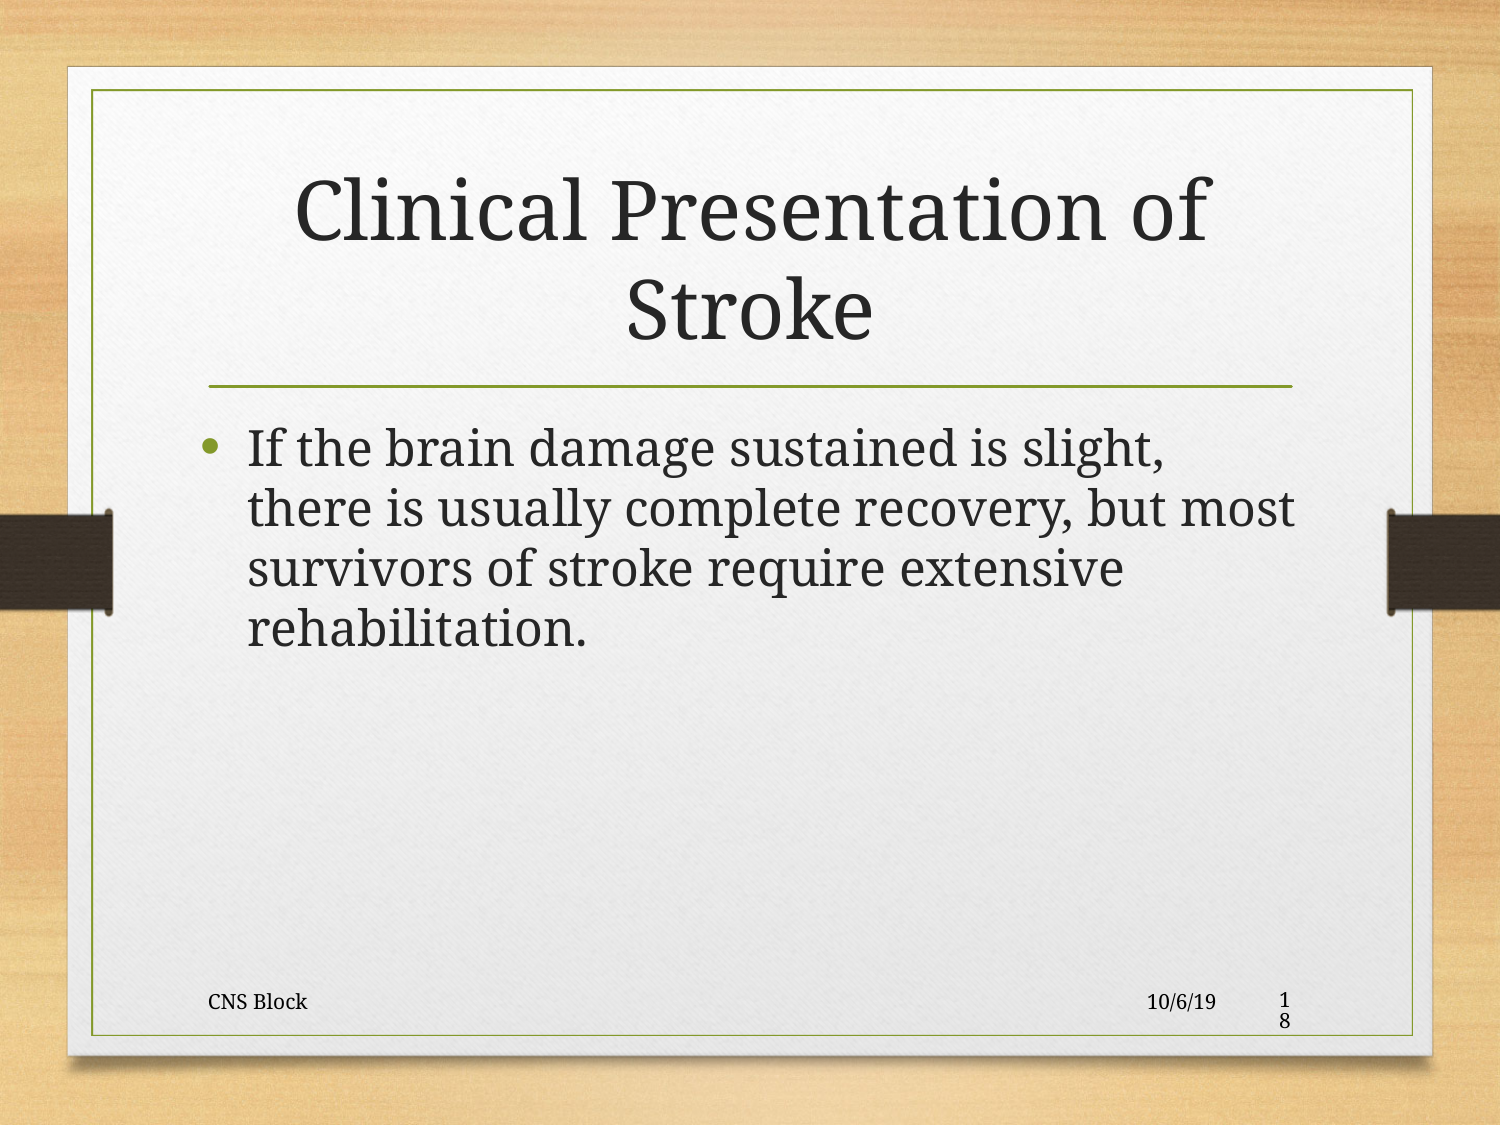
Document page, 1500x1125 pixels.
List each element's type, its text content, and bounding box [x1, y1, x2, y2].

text_box CNS Block [200, 980, 1023, 1021]
picture [0, 0, 1500, 1125]
list If the brain damage sustained is slight, there is usually complete recovery, but most survivors of stroke require extensive rehabilitation. [192, 408, 1309, 975]
slide_number 18 [1271, 980, 1309, 1022]
title Clinical Presentation of Stroke [192, 149, 1309, 365]
text_box 10/6/19 [1050, 980, 1224, 1021]
